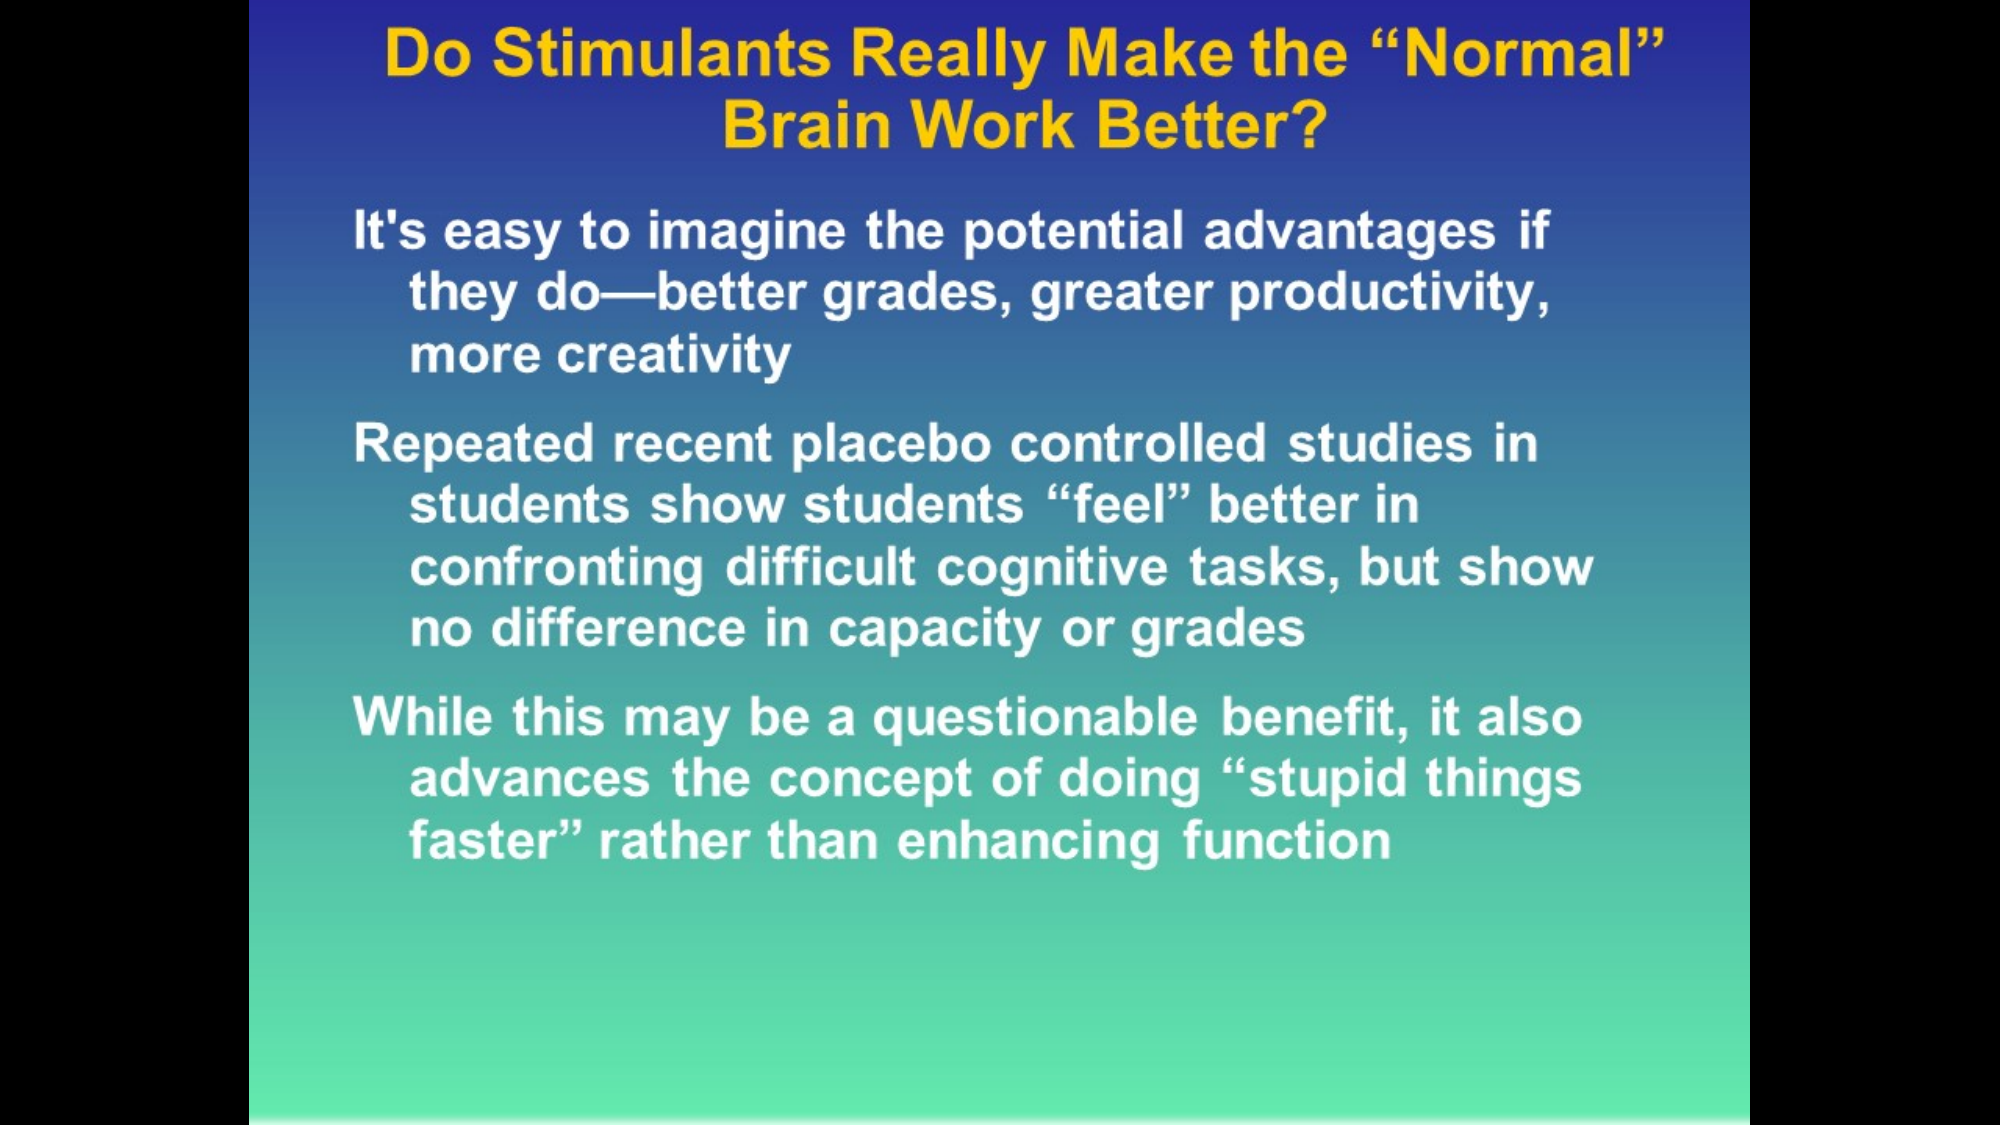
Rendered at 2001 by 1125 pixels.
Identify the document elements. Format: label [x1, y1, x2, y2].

picture [249, 0, 1750, 1125]
